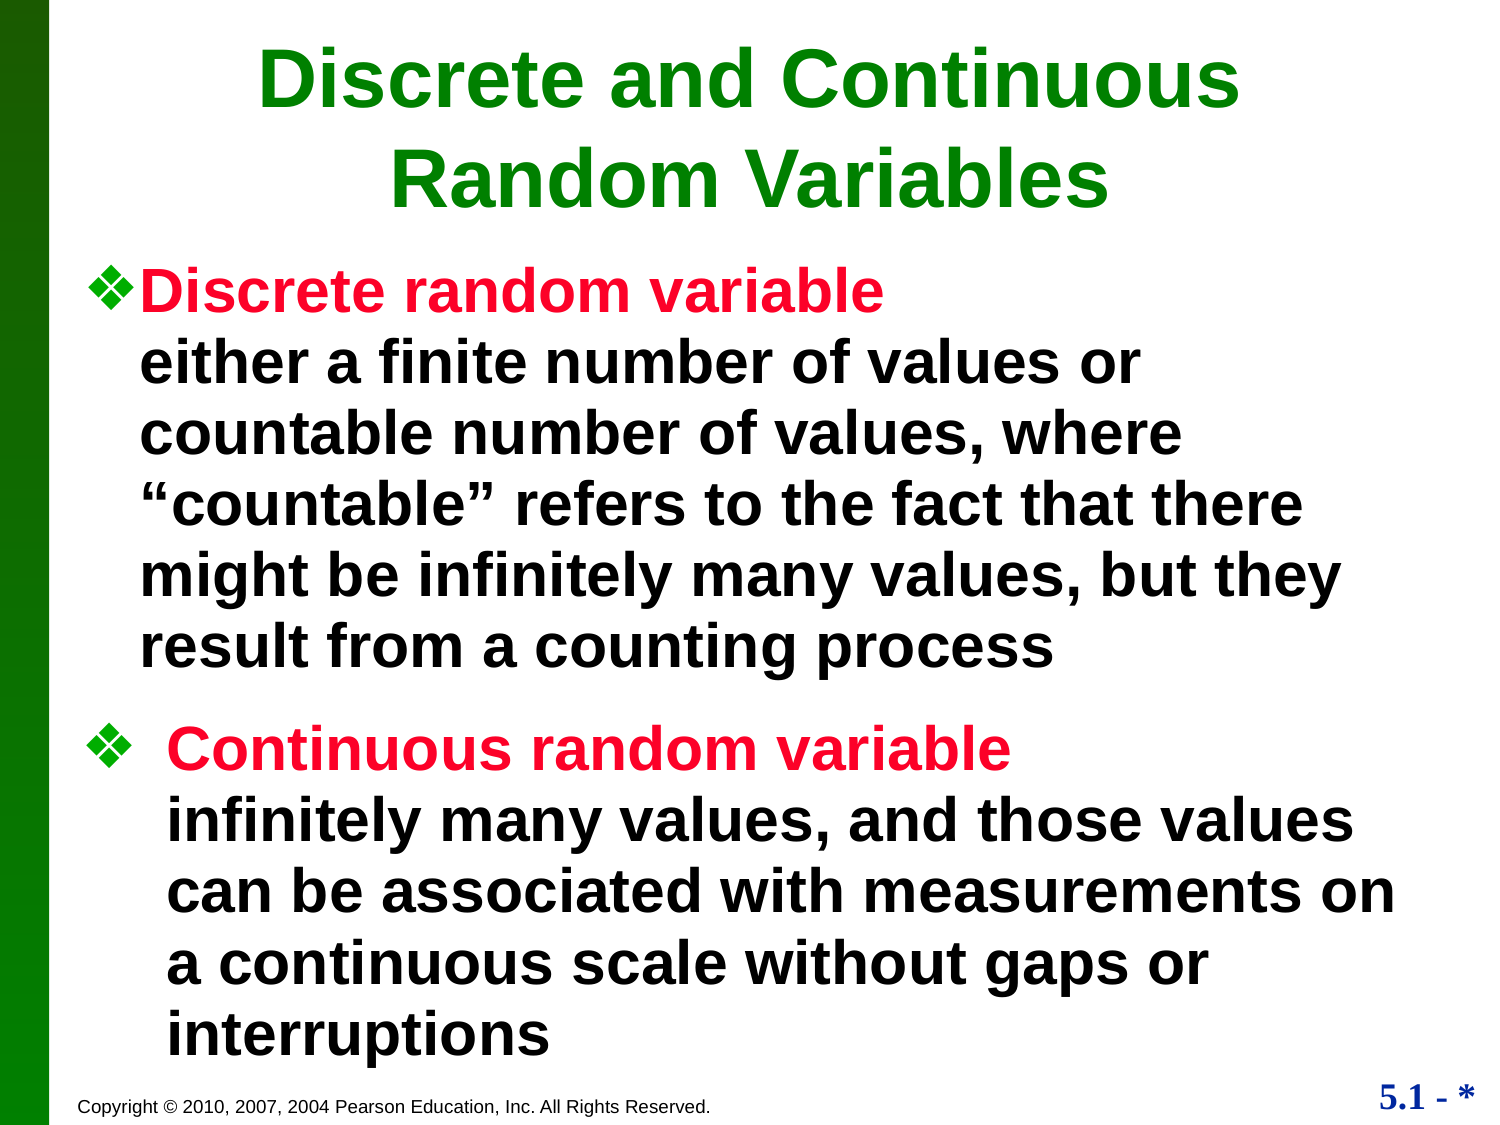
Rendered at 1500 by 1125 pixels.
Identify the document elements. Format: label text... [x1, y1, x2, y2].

title Discrete and Continuous Random Variables [131, 29, 1369, 220]
list Discrete random variable either a finite number of values or countable number of values, where “countable” refers to the fact that there might be infinitely many values, but they result from a counting process [68, 247, 1421, 598]
text_box Continuous random variable infinitely many values, and those values can be associated with measurements on a continuous scale without gaps or interruptions [66, 706, 1424, 1101]
